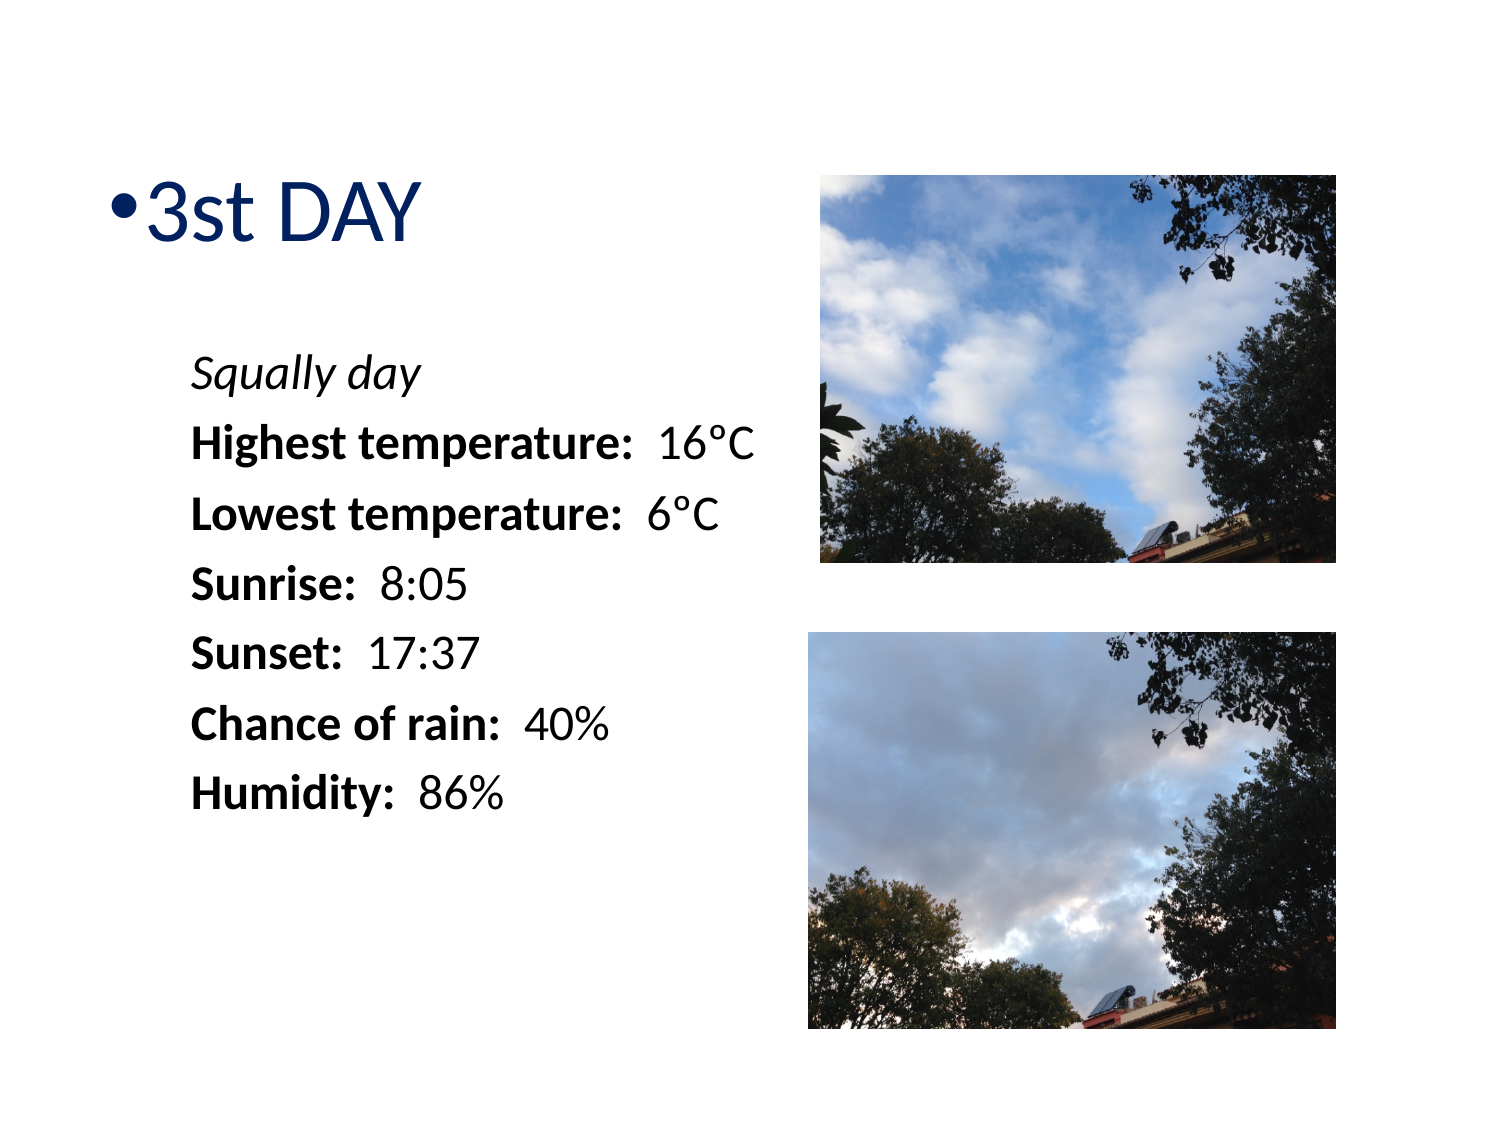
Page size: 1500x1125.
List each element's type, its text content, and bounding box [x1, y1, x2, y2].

title 3st DAY [93, 128, 1425, 282]
picture [820, 175, 1337, 563]
list Squally day Highest temperature: 16ºC Lowest temperature: 6ºC Sunrise: 8:05 Sunset: 17:37 Chance of rain: 40% Humidity: 86% [175, 262, 1425, 1005]
picture [808, 632, 1337, 1029]
